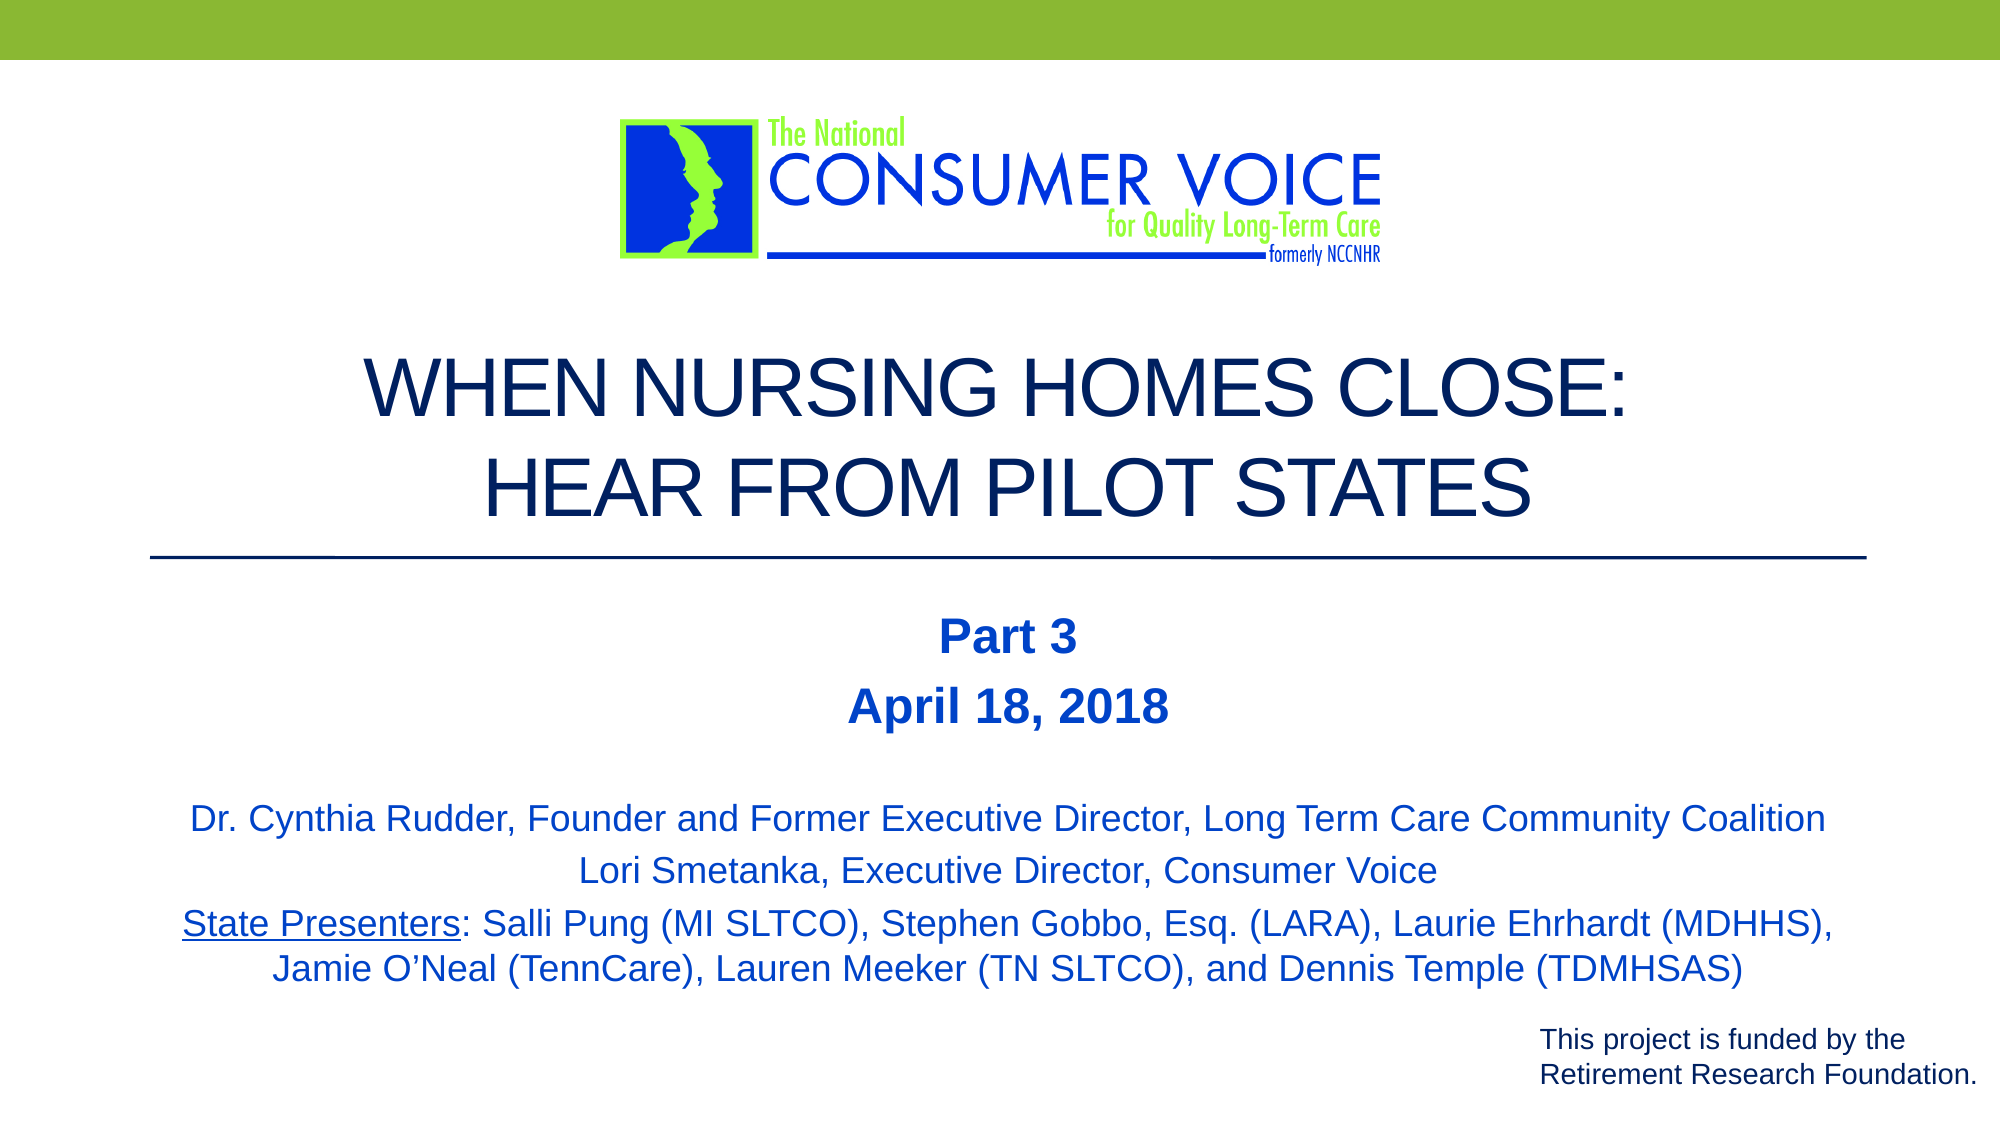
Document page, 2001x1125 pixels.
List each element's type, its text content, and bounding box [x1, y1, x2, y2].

picture [620, 116, 1380, 266]
title When nursing homes close: HEAR FROM PILOT STATES [150, 224, 1867, 542]
text_box This project is funded by the Retirement Research Foundation. [1524, 1013, 2000, 1098]
subtitle Part 3 April 18, 2018 Dr. Cynthia Rudder, Founder and Former Executive Director, Long Term Care Community Coalition Lori Smetanka, Executive Director, Consumer Voice State Presenters: Salli Pung (MI SLTCO), Stephen Gobbo, Esq. (LARA), Laurie Ehrhardt (MDHHS), Jamie O’Neal (TennCare), Lauren Meeker (TN SLTCO), and Dennis Temple (TDMHSAS) [164, 596, 1852, 1100]
